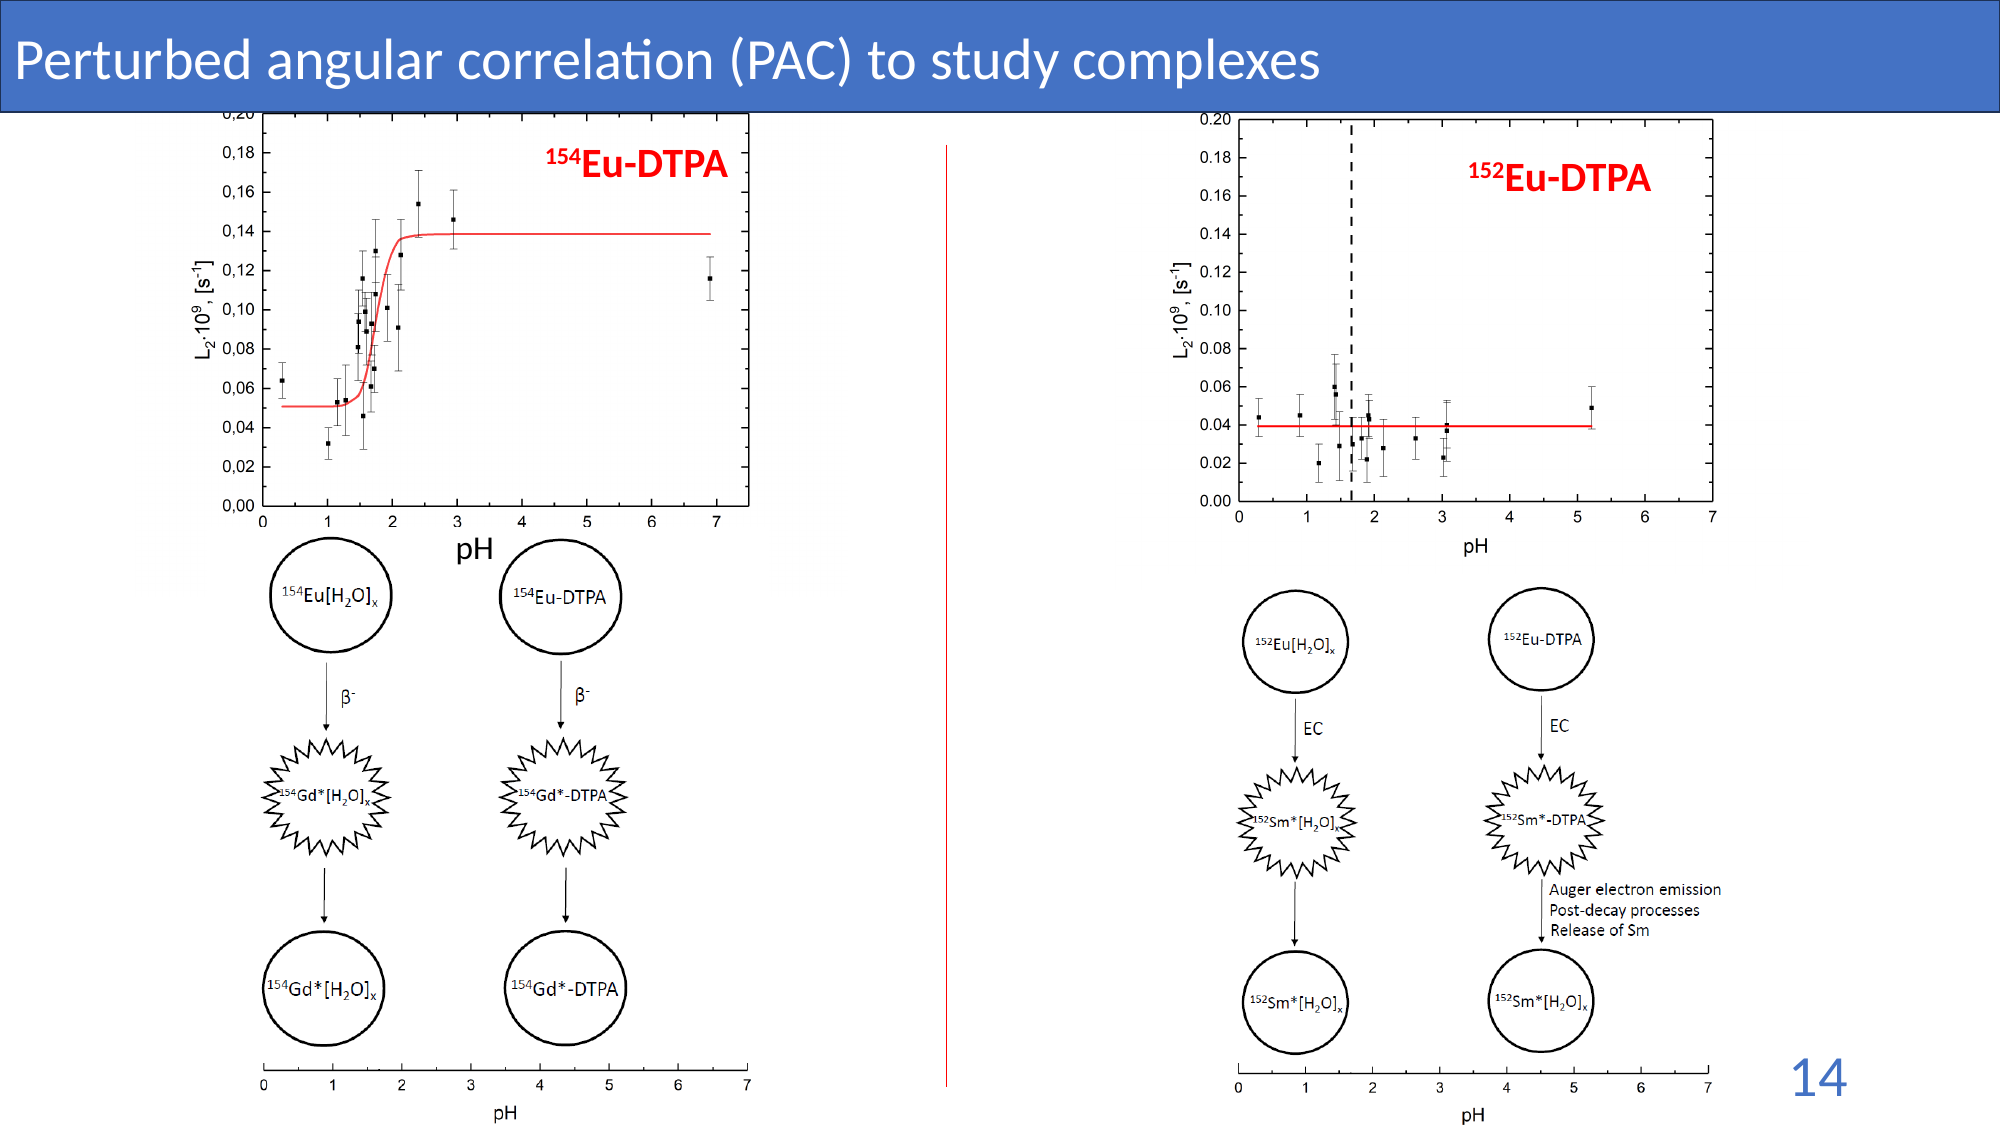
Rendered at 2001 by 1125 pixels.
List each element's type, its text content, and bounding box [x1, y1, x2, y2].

slide_number 14 [1737, 1042, 1863, 1103]
picture [135, 50, 848, 1125]
picture [1115, 58, 1810, 1125]
text_box Perturbed angular correlation (PAC) to study complexes [0, 0, 2000, 113]
